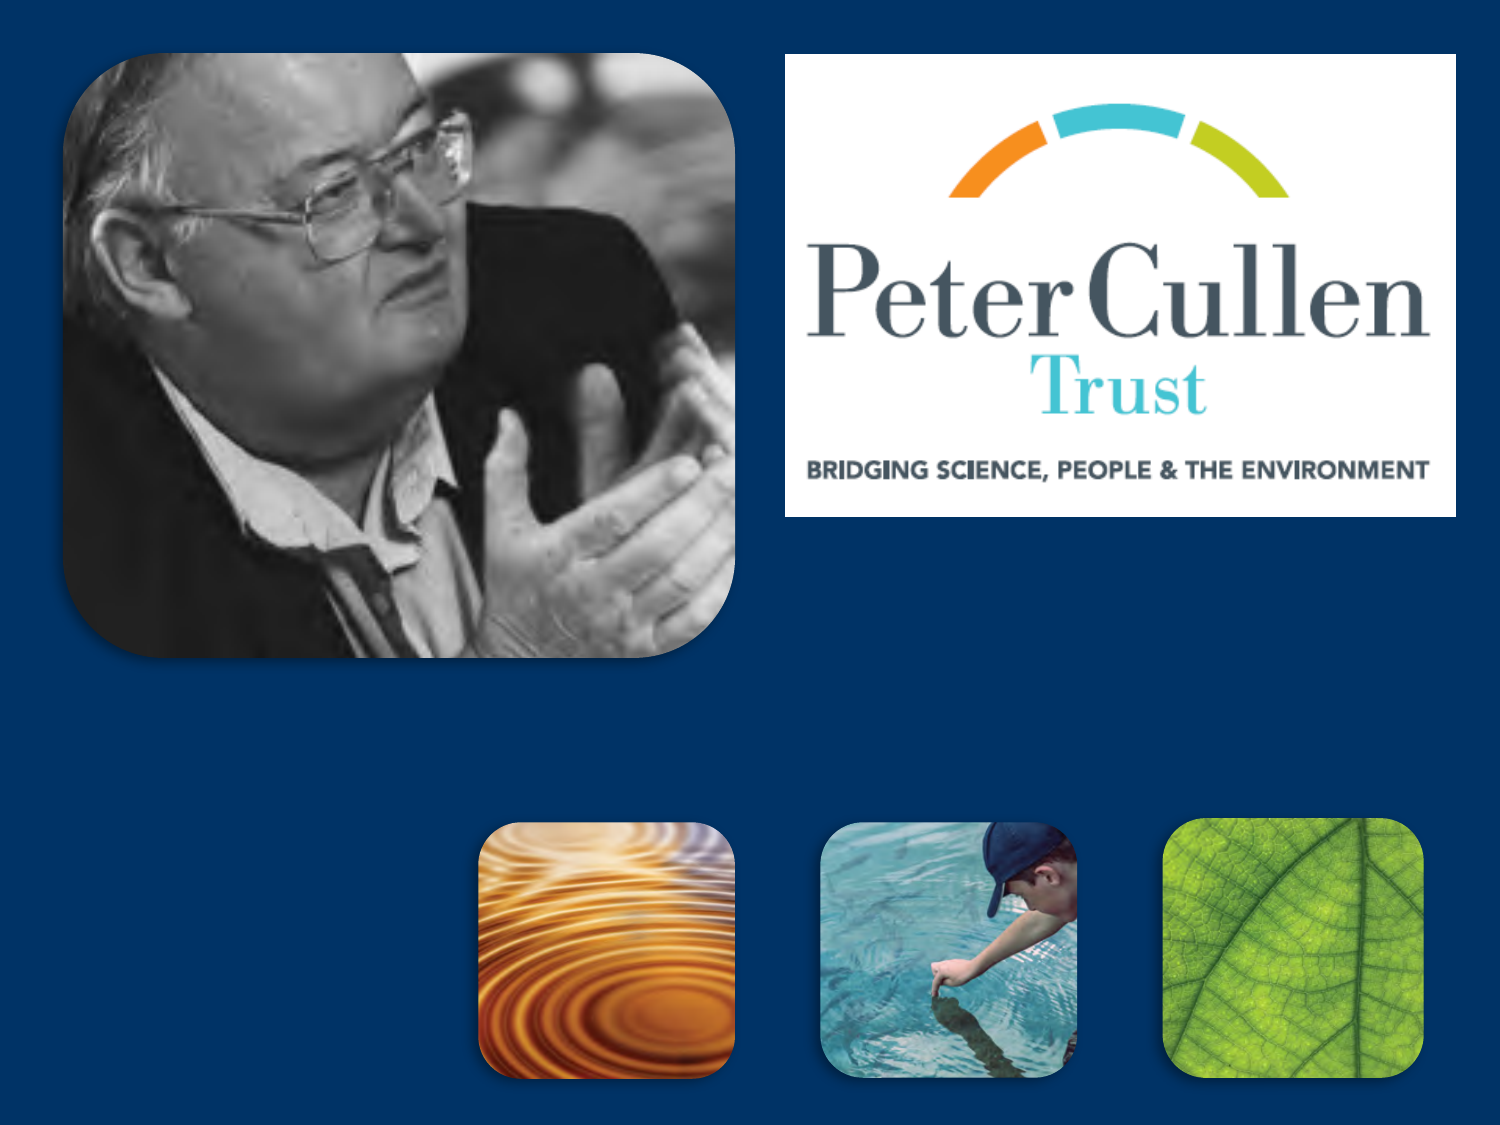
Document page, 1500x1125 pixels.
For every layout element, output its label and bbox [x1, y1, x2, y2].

picture [785, 54, 1456, 518]
picture [820, 822, 1078, 1078]
picture [477, 822, 736, 1080]
picture [1162, 817, 1424, 1079]
picture [62, 52, 736, 659]
